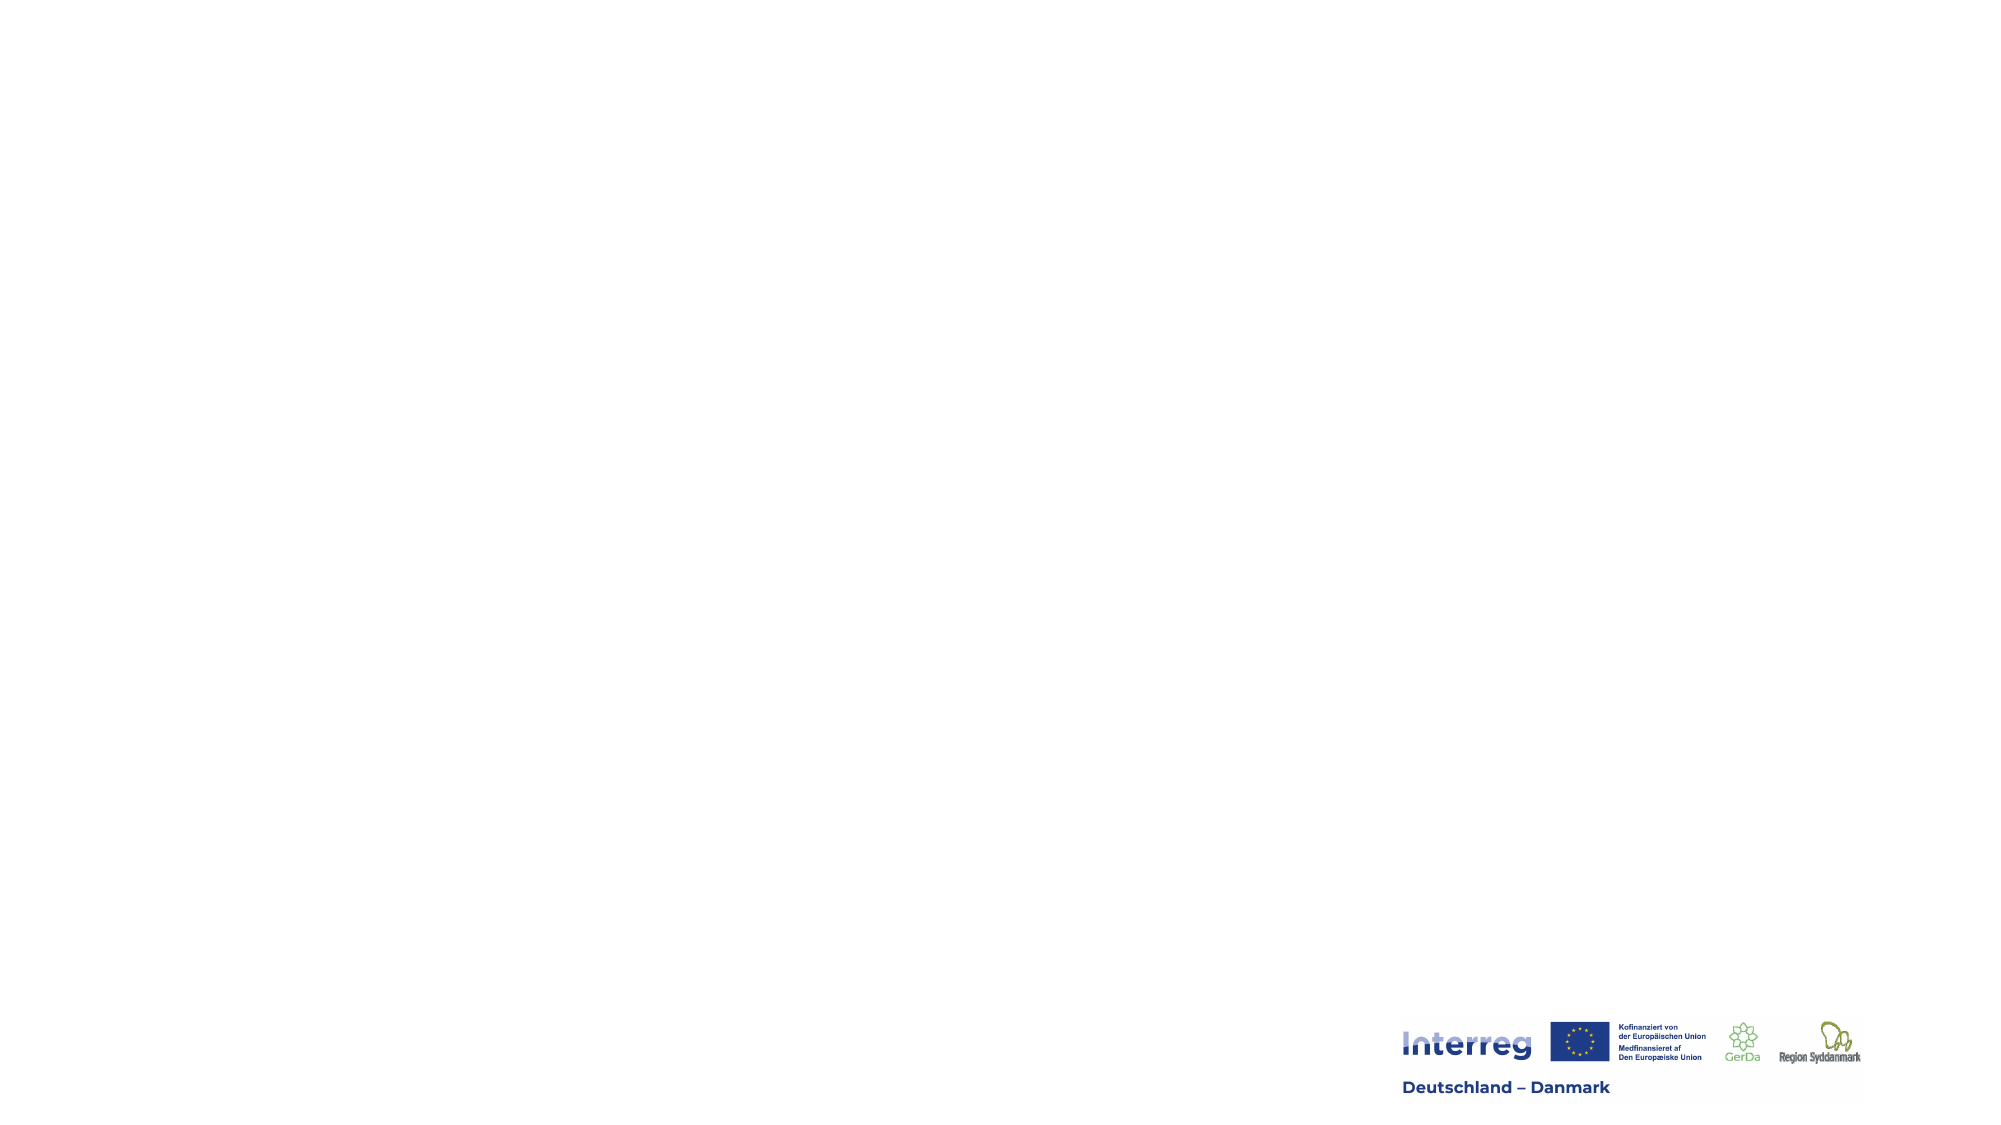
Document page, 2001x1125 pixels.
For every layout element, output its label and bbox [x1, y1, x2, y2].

picture [1402, 1013, 1863, 1103]
